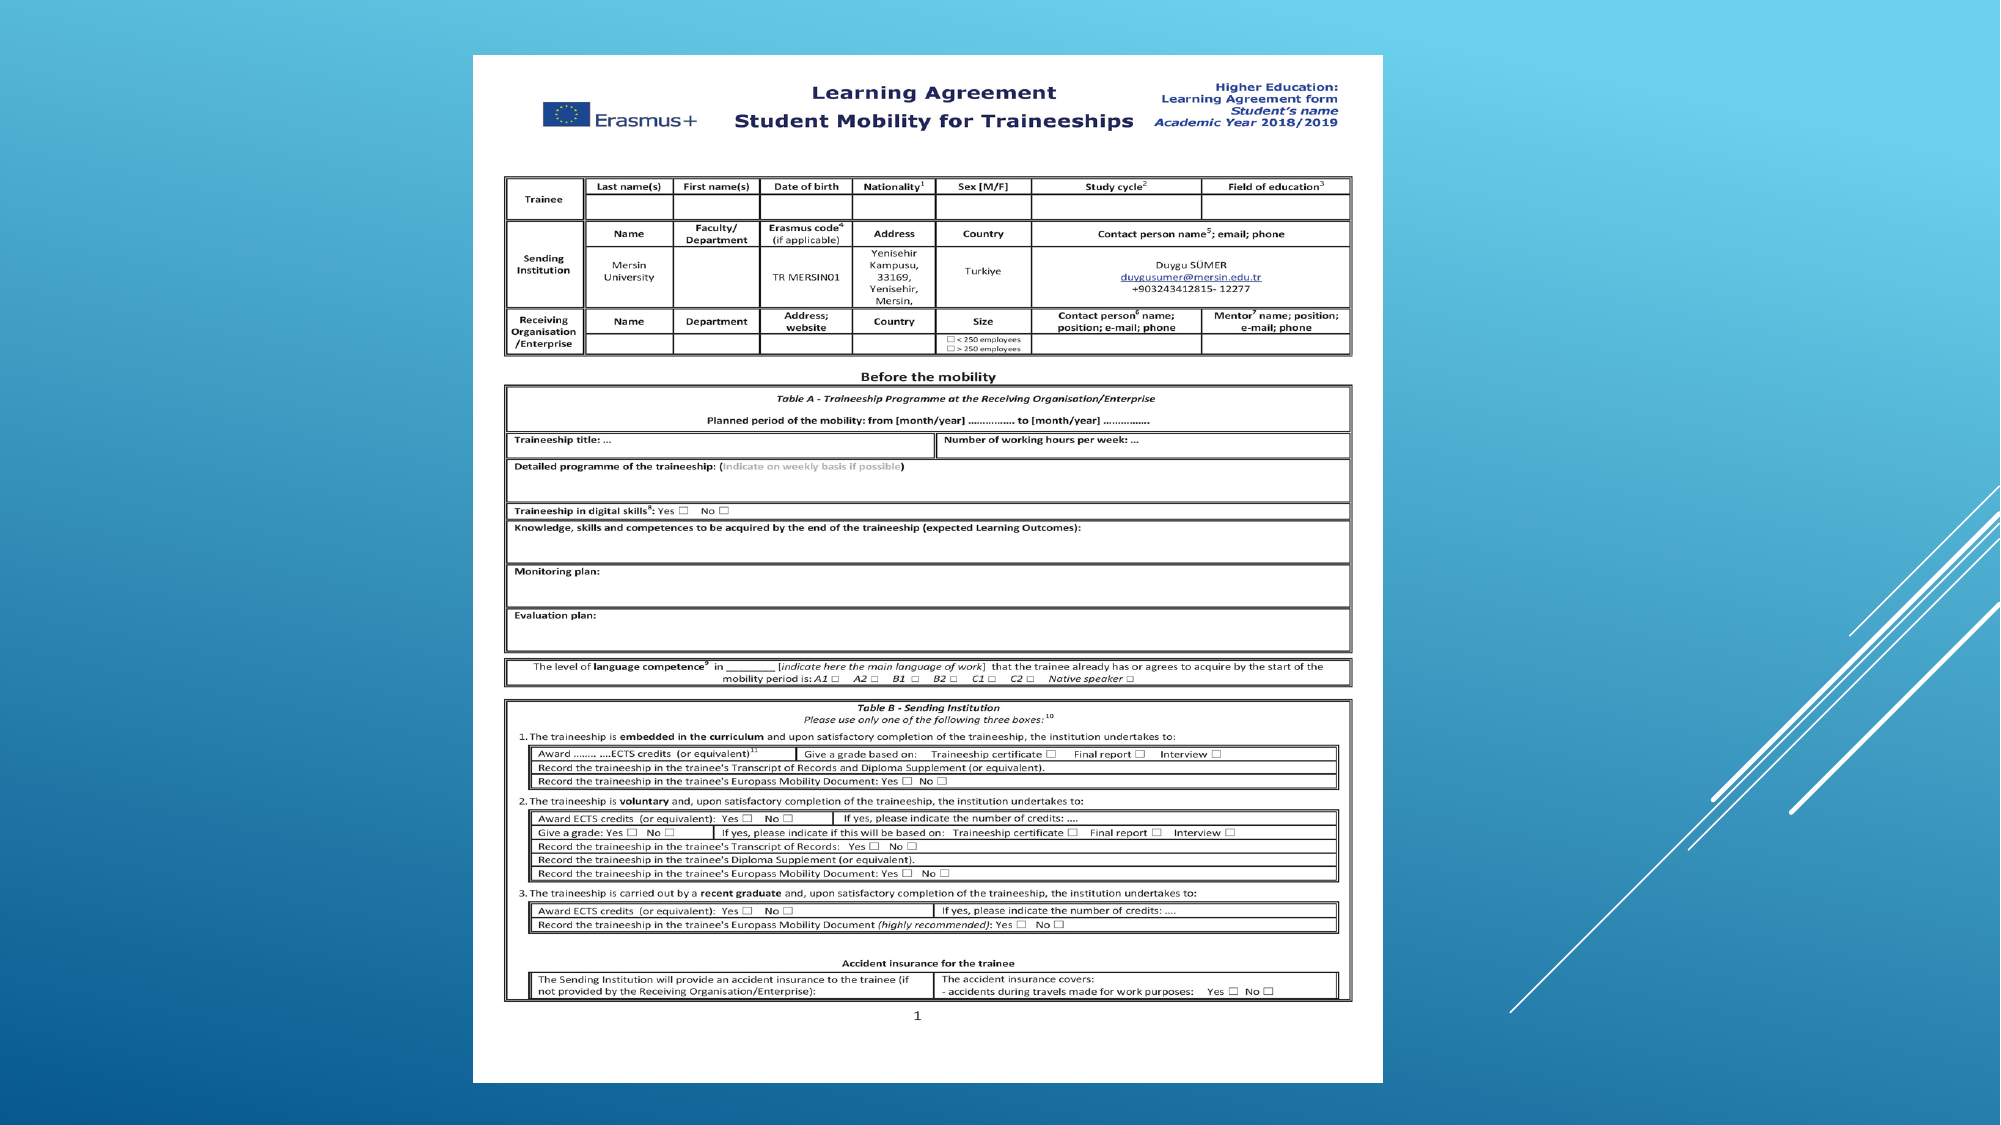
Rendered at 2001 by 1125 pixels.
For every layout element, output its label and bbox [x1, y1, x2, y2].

list [472, 55, 1383, 1083]
